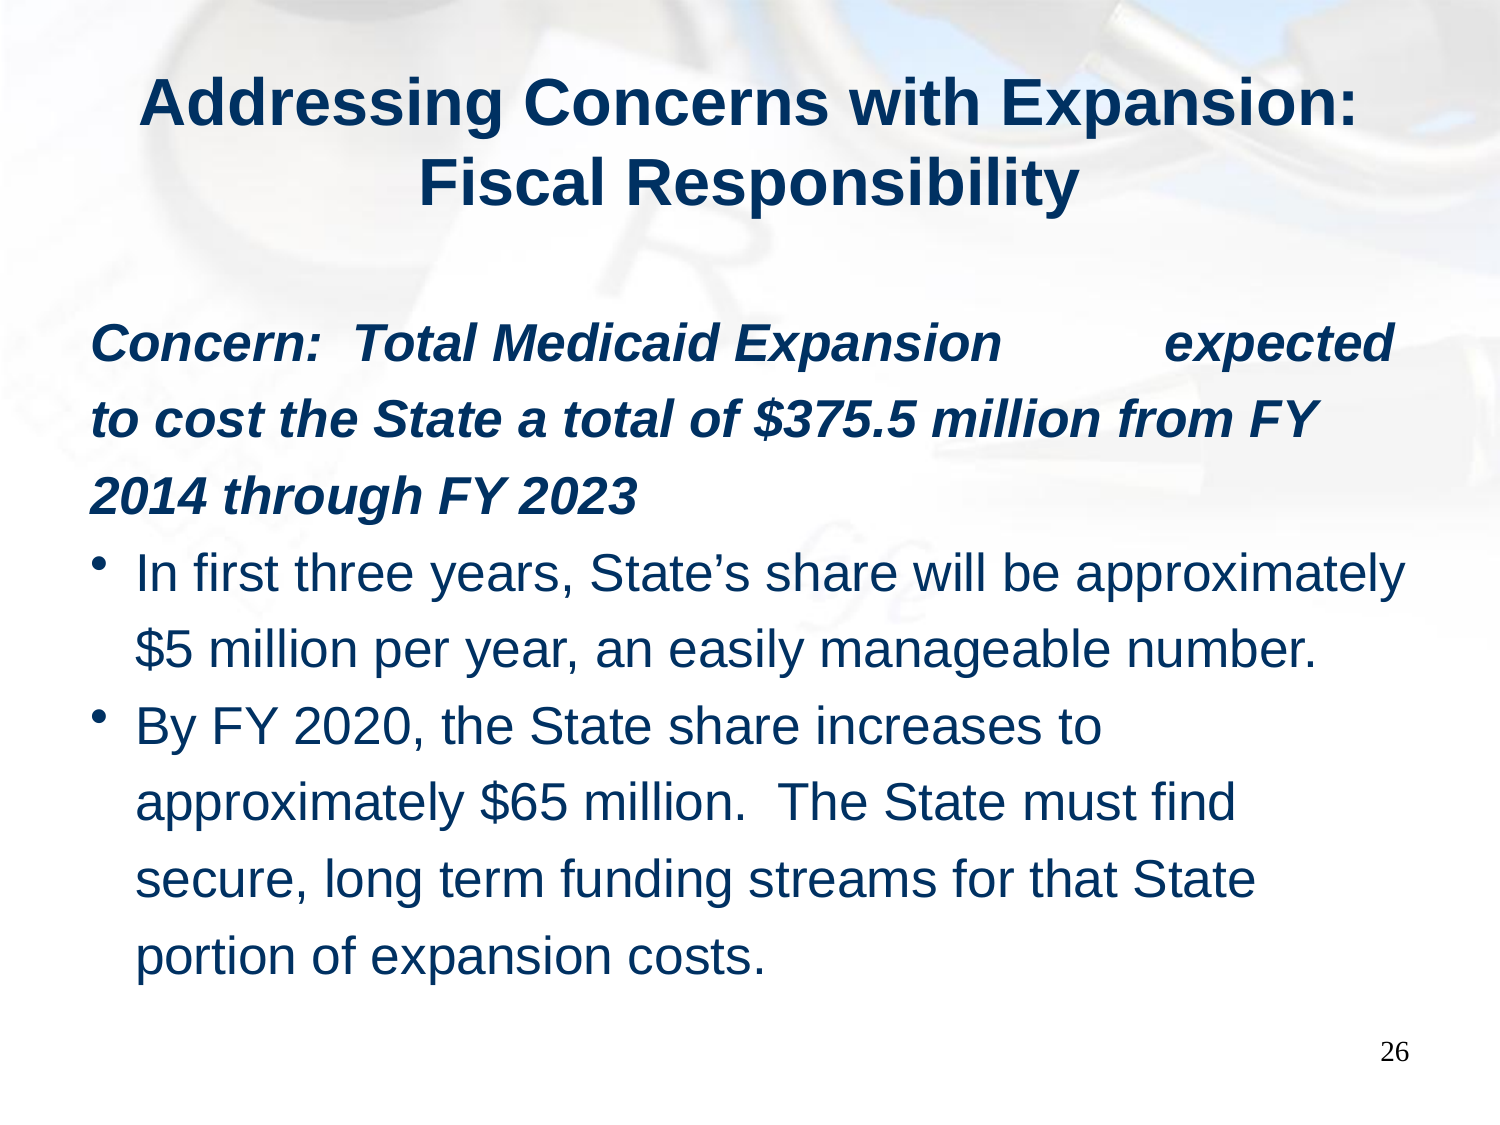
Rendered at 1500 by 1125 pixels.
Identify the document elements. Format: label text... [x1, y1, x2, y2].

title Addressing Concerns with Expansion: Fiscal Responsibility [24, 45, 1475, 233]
picture [0, 0, 1500, 1125]
slide_number 26 [1074, 1024, 1425, 1103]
list Concern: Total Medicaid Expansion expected to cost the State a total of $375.5 million from FY 2014 through FY 2023 In first three years, State’s share will be approximately $5 million per year, an easily manageable number. By FY 2020, the State share increases to approximately $65 million. The State must find secure, long term funding streams for that State portion of expansion costs. [75, 287, 1425, 1025]
